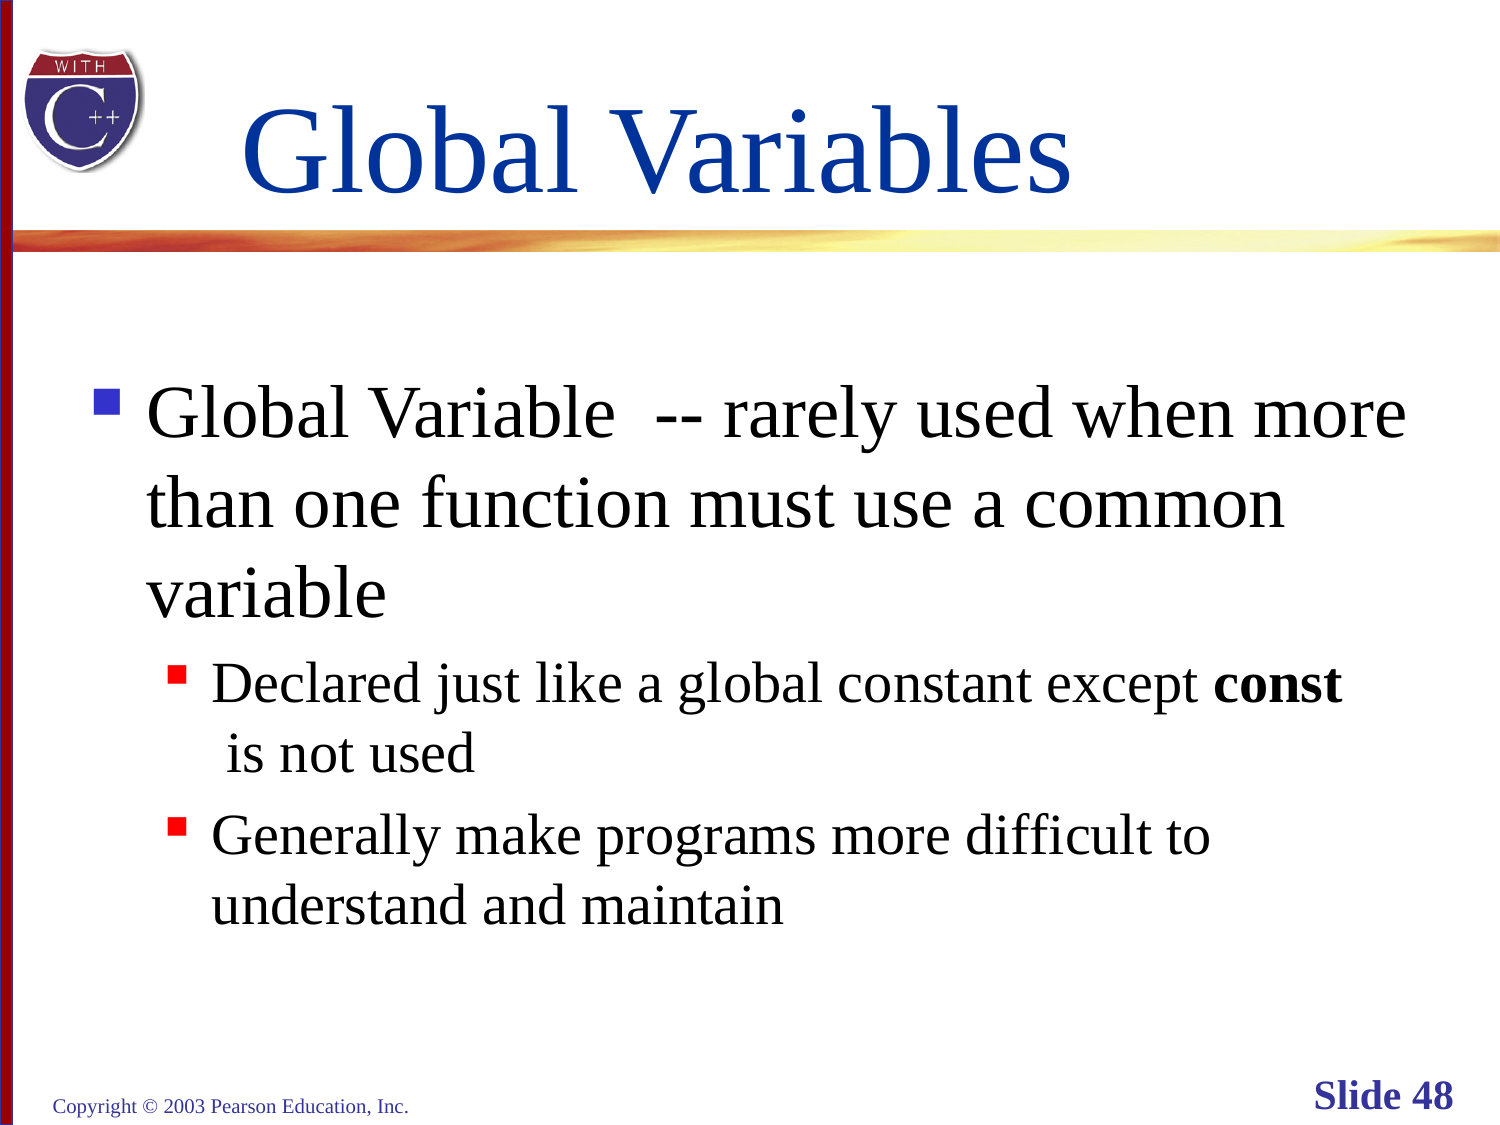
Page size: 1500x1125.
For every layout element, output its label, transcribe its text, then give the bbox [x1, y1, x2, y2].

list Global Variable -- rarely used when more than one function must use a common variable Declared just like a global constant except const is not used Generally make programs more difficult to understand and maintain [75, 249, 1461, 1000]
title Global Variables [225, 12, 1488, 225]
footer Copyright © 2003 Pearson Education, Inc. [37, 1050, 1156, 1125]
picture [13, 230, 1500, 252]
slide_number Slide 48 [1156, 1050, 1469, 1125]
picture [21, 46, 145, 173]
